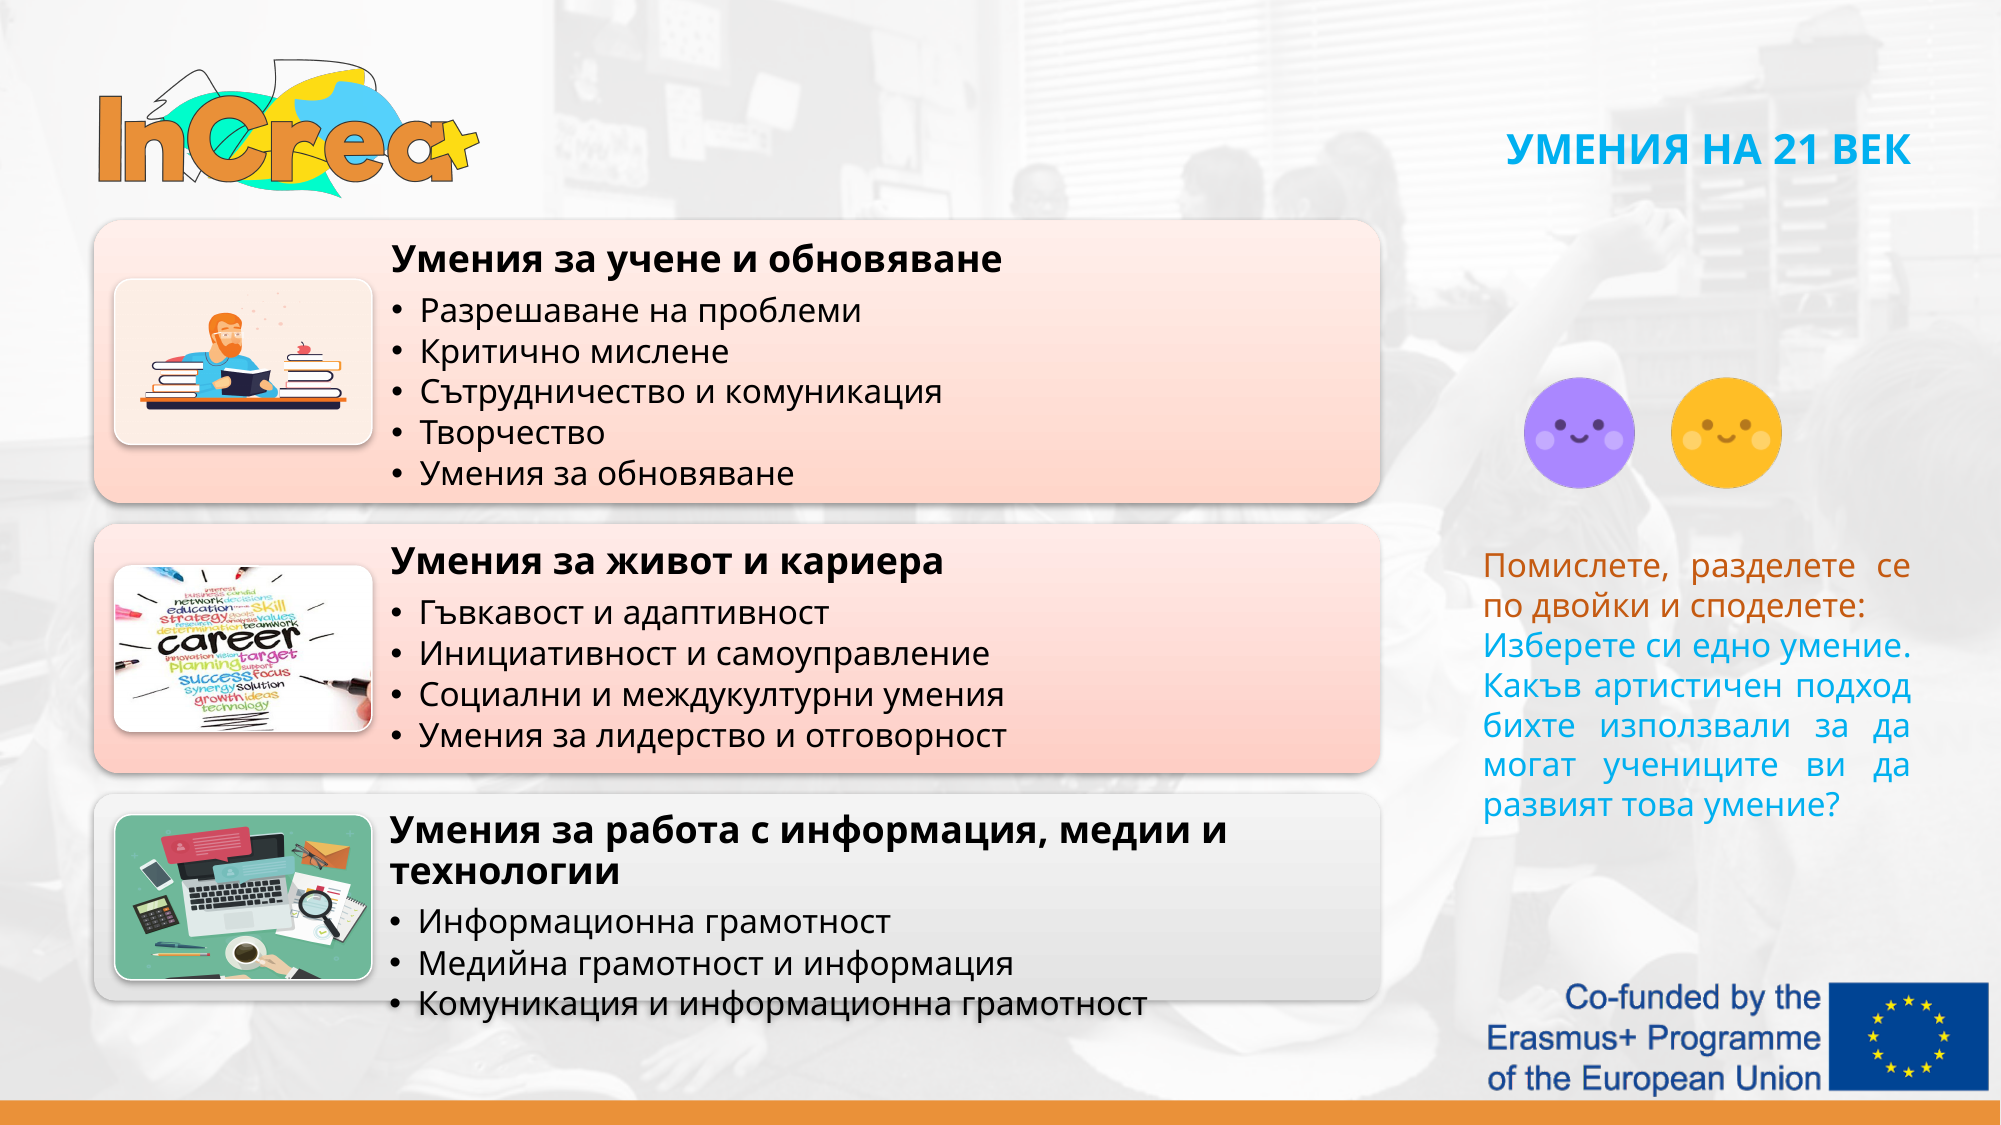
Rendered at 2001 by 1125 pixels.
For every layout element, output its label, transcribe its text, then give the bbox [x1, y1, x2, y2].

picture [1472, 979, 2000, 1101]
picture [1508, 357, 1798, 517]
text_box Помислете, разделете се по двойки и споделете: Изберете си едно умение. Какъв артистичен подход бихте използвали за да могат учениците ви да развият това умение? [1467, 536, 1927, 831]
picture [93, 52, 482, 203]
text_box УМЕНИЯ НА 21 ВЕК [501, 121, 1927, 259]
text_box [93, 220, 1381, 1001]
